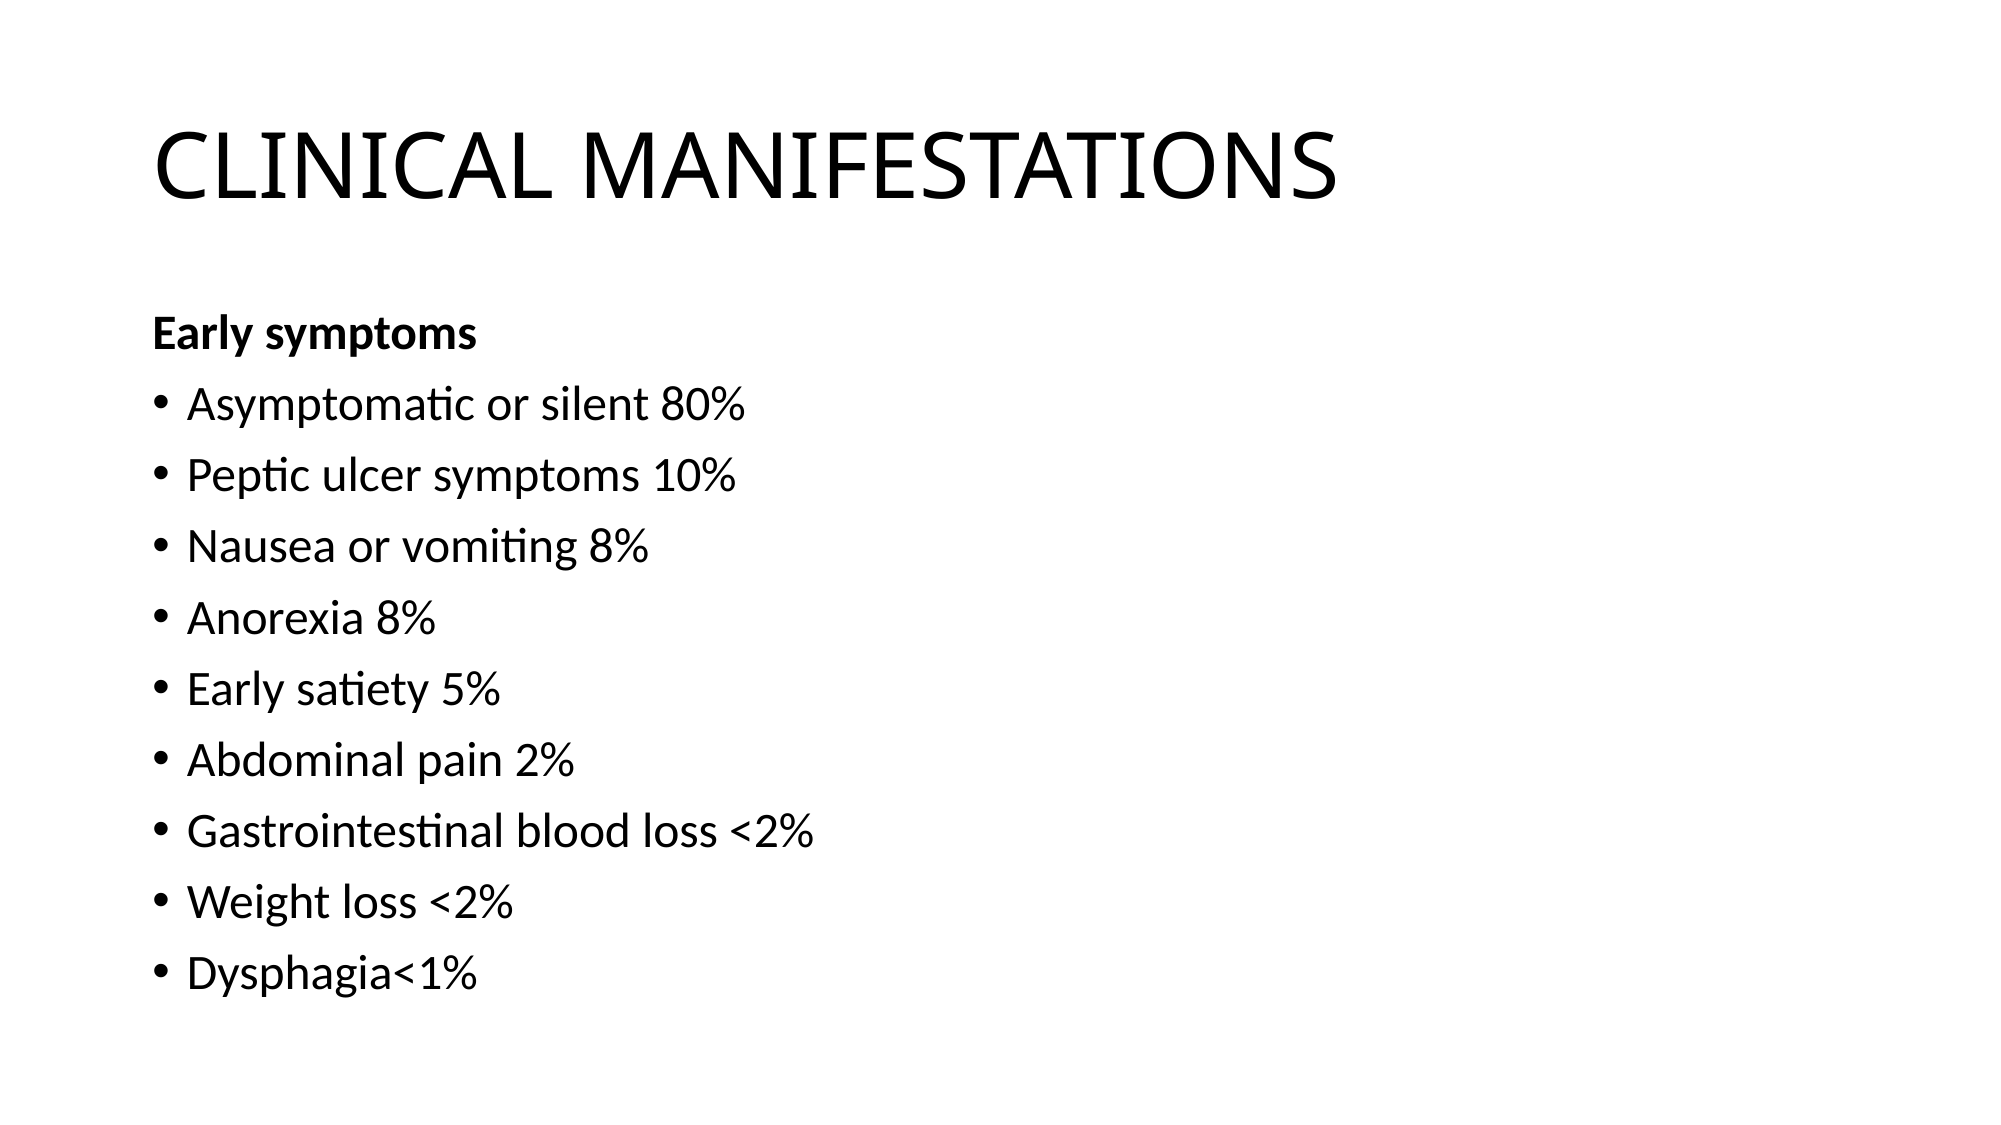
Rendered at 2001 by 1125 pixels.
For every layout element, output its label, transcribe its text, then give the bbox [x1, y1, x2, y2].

title CLINICAL MANIFESTATIONS [137, 59, 1863, 278]
list Early symptoms Asymptomatic or silent 80% Peptic ulcer symptoms 10% Nausea or vomiting 8% Anorexia 8% Early satiety 5% Abdominal pain 2% Gastrointestinal blood loss <2% Weight loss <2% Dysphagia<1% [137, 299, 1863, 1014]
